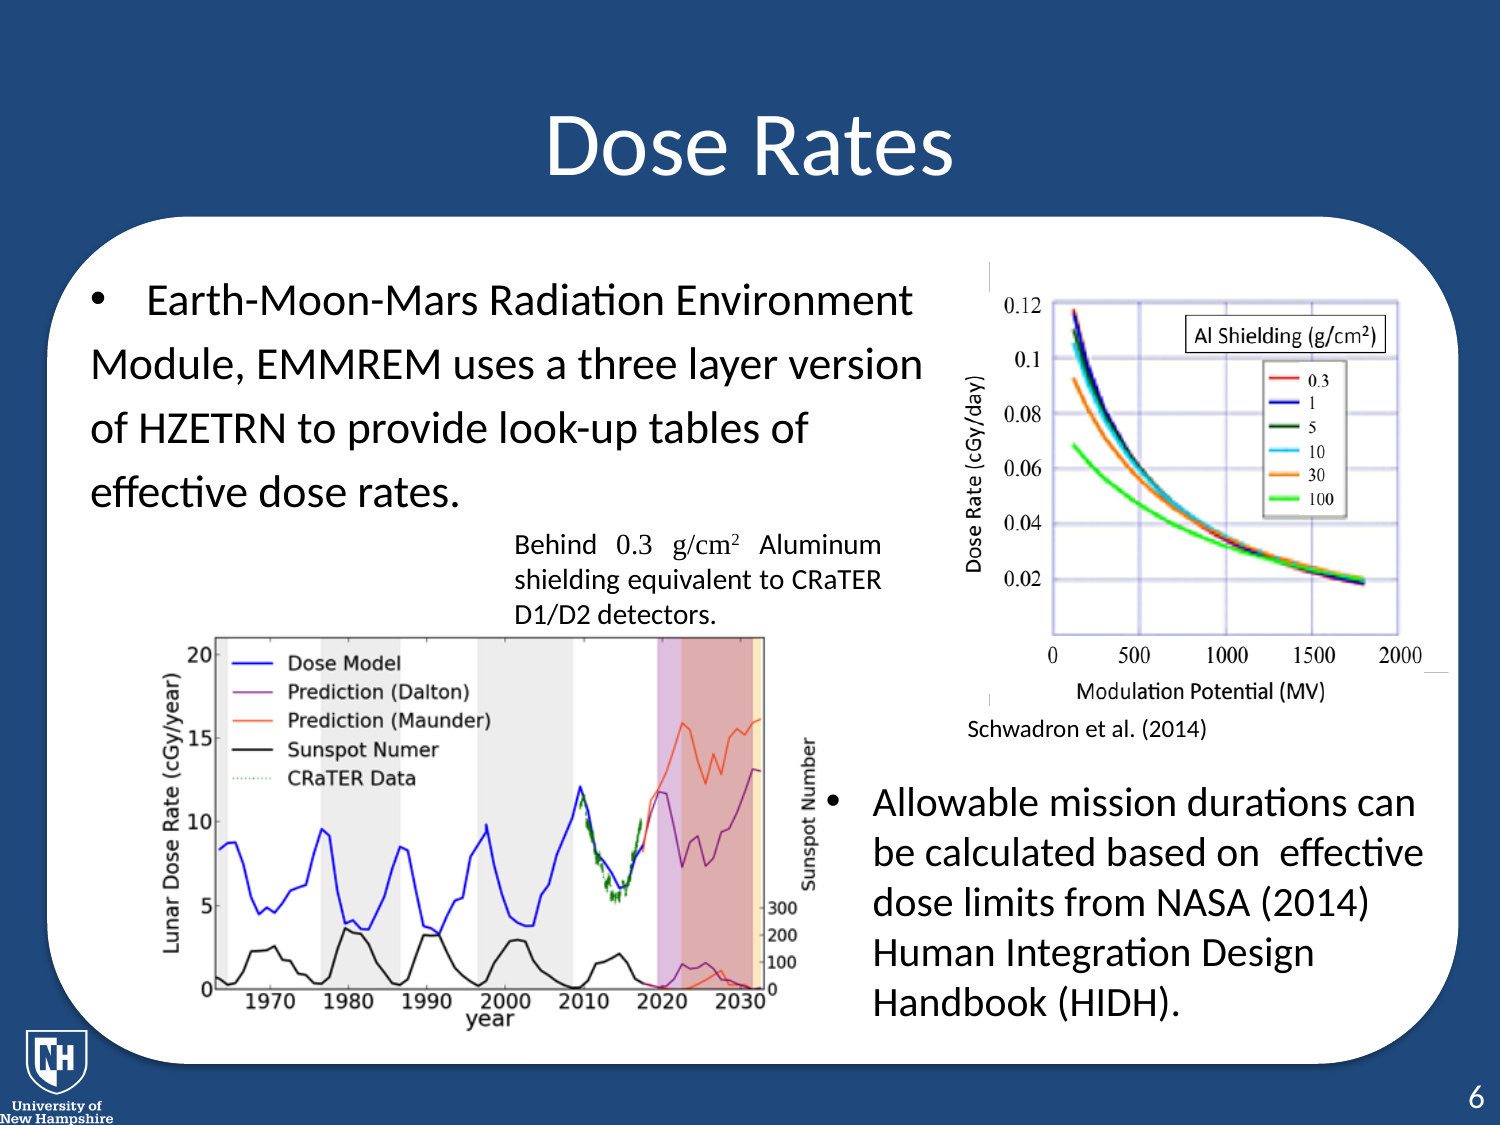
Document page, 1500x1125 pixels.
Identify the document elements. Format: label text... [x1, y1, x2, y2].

slide_number 6 [1050, 1065, 1500, 1125]
title Dose Rates [75, 45, 1425, 233]
picture [0, 594, 838, 1125]
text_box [952, 262, 1449, 751]
list Earth-Moon-Mars Radiation Environment Module, EMMREM uses a three layer version of HZETRN to provide look-up tables of effective dose rates. [75, 262, 1425, 1005]
text_box Allowable mission durations can be calculated based on effective dose limits from NASA (2014) Human Integration Design Handbook (HIDH). [841, 767, 1449, 1033]
text_box Behind 0.3 g/cm2 Aluminum shielding equivalent to CRaTER D1/D2 detectors. [499, 517, 897, 638]
